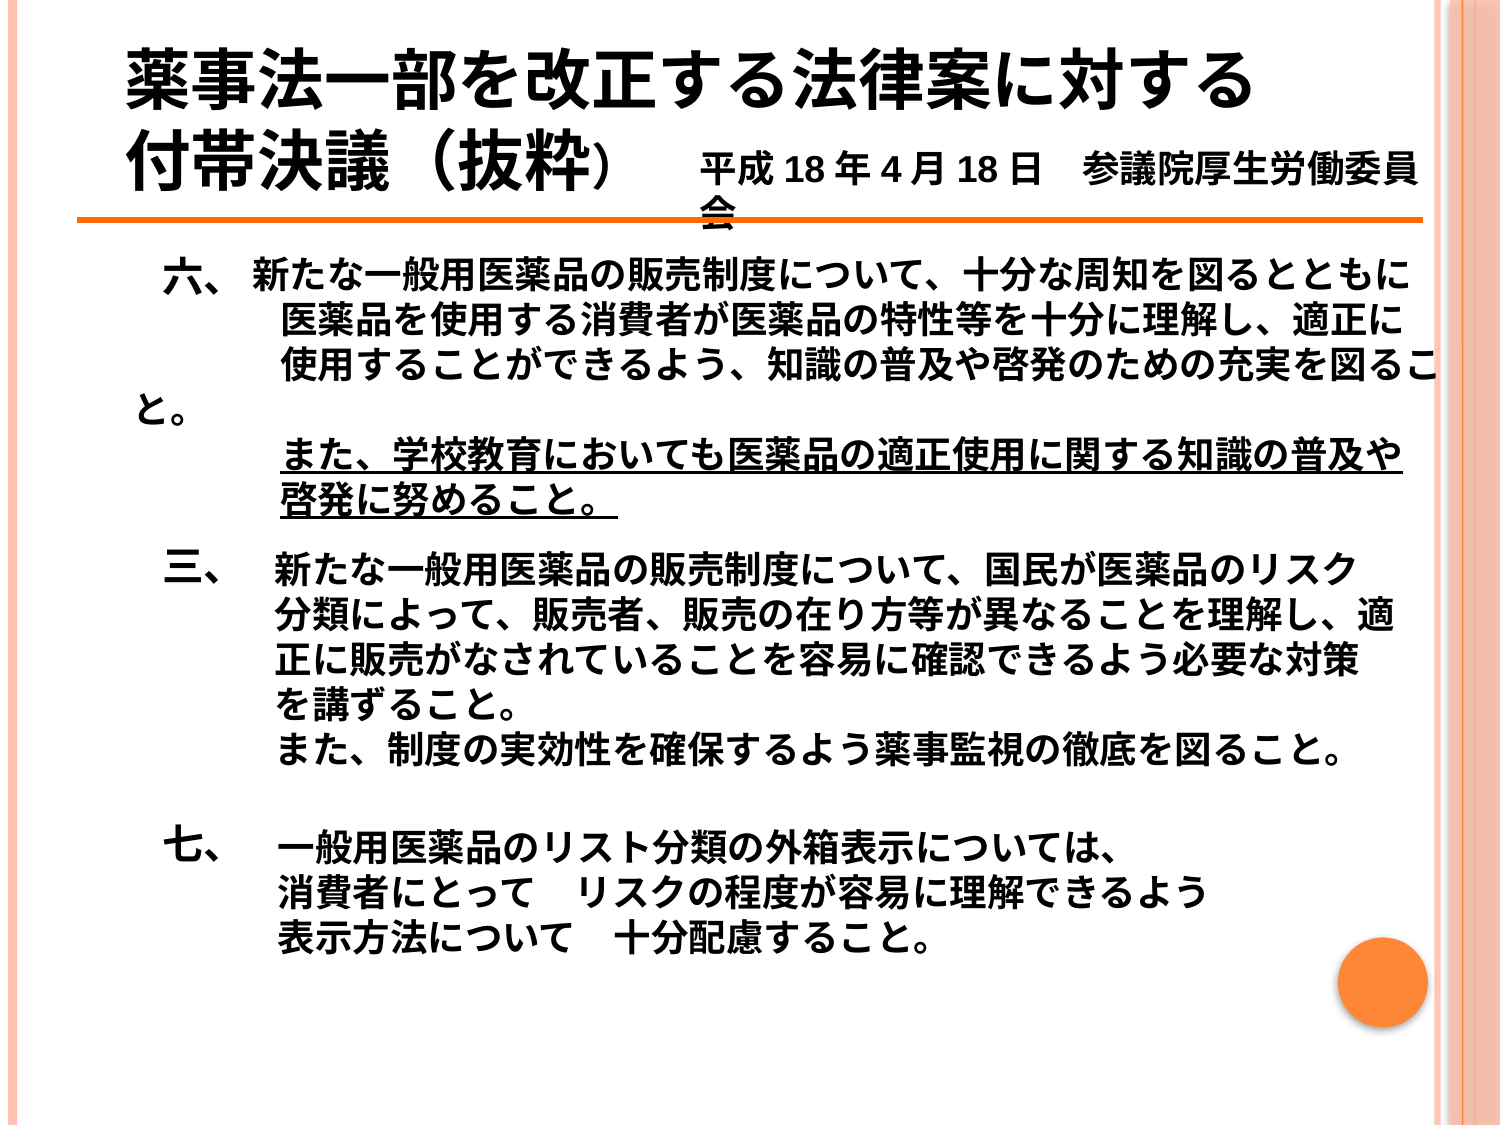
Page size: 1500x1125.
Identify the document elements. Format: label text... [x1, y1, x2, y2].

text_box 三、 [147, 532, 242, 598]
text_box 一般用医薬品のリスト分類の外箱表示については、 消費者にとって リスクの程度が容易に理解できるよう 表示方法について 十分配慮すること。 [262, 816, 1388, 966]
text_box 新たな一般用医薬品の販売制度について、十分な周知を図るとともに 医薬品を使用する消費者が医薬品の特性等を十分に理解し、適正に 使用することができるよう、知識の普及や啓発のための充実を図ること。 また、学校教育においても医薬品の適正使用に関する知識の普及や 啓発に努めること。 [118, 243, 1471, 529]
text_box 七、 [147, 810, 242, 876]
text_box 新たな一般用医薬品の販売制度について、国民が医薬品のリスク分類によって、販売者、販売の在り方等が異なることを理解し、適正に販売がなされていることを容易に確認できるよう必要な対策を講ずること。 また、制度の実効性を確保するよう薬事監視の徹底を図ること。 [259, 538, 1412, 779]
text_box 薬事法一部を改正する法律案に対する 付帯決議（抜粋） [109, 30, 1500, 256]
text_box 平成18年4月18日 参議院厚生労働委員会 [685, 137, 1435, 242]
